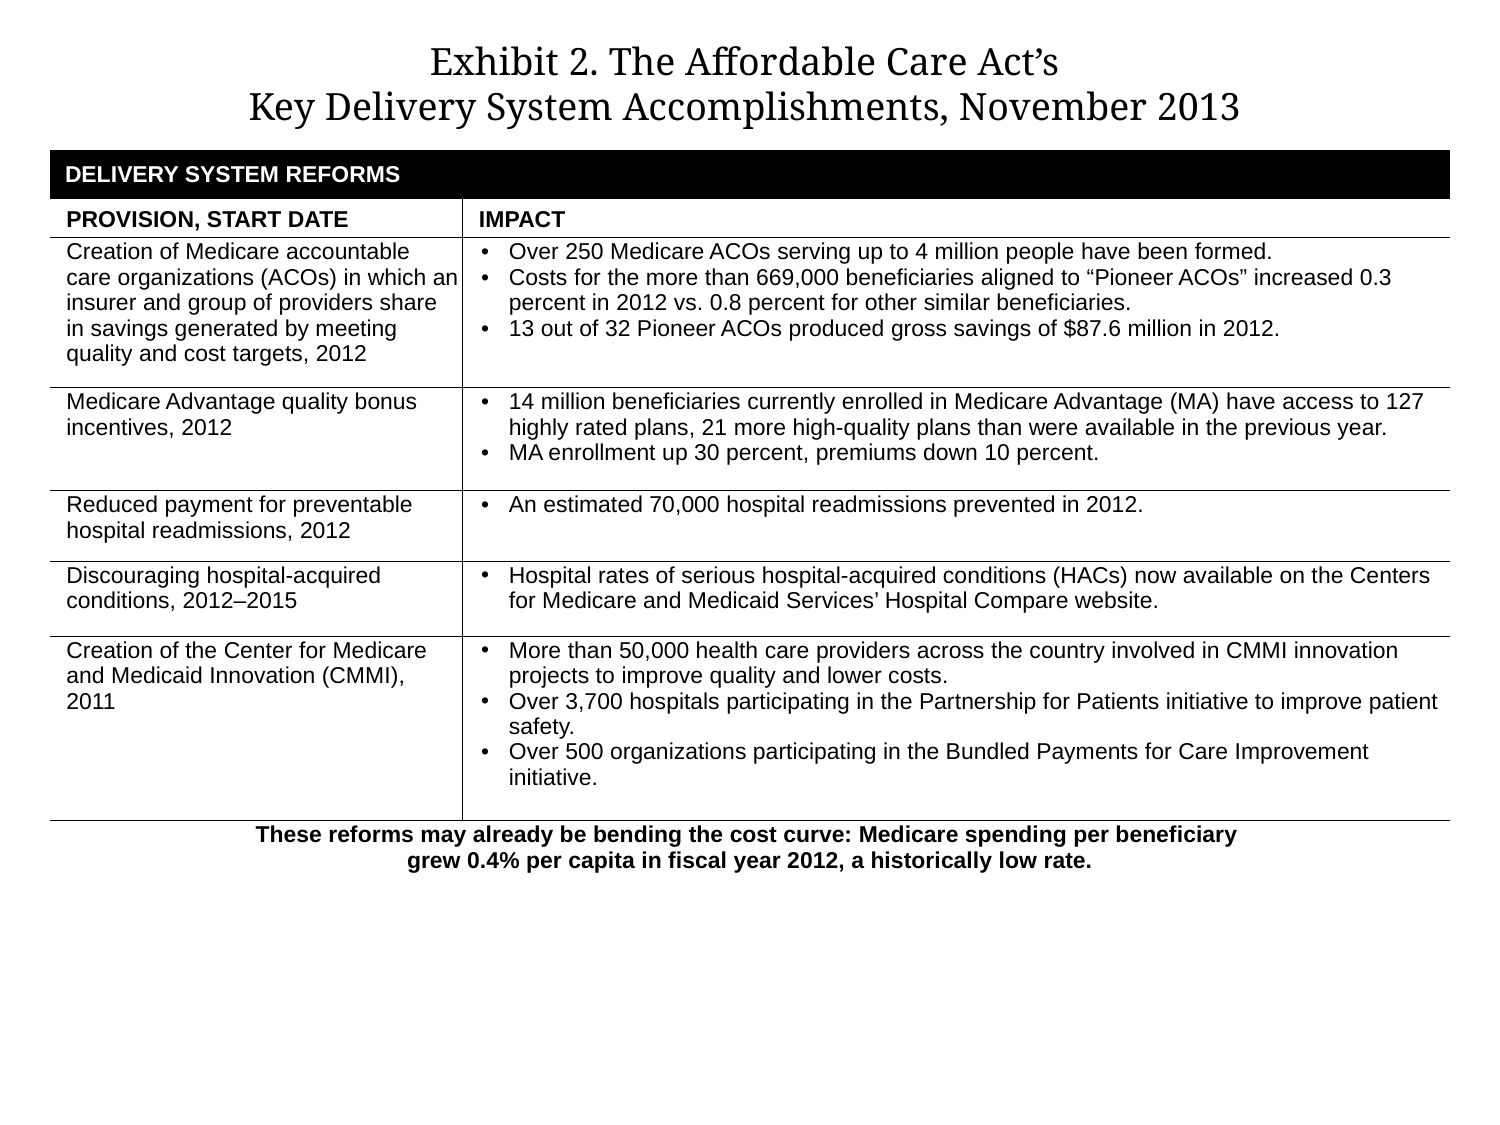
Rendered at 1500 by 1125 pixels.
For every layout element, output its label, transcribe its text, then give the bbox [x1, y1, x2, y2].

table_cell An estimated 70,000 hospital readmissions prevented in 2012. [463, 491, 1450, 561]
table_cell PROVISION, START DATE [50, 199, 462, 237]
table_cell More than 50,000 health care providers across the country involved in CMMI innovation projects to improve quality and lower costs. Over 3,700 hospitals participating in the Partnership for Patients initiative to improve patient safety. Over 500 organizations participating in the Bundled Payments for Care Improvement initiative. [463, 637, 1450, 820]
table_cell Discouraging hospital-acquired conditions, 2012–2015 [50, 562, 462, 636]
table_cell Over 250 Medicare ACOs serving up to 4 million people have been formed. Costs for the more than 669,000 beneficiaries aligned to “Pioneer ACOs” increased 0.3 percent in 2012 vs. 0.8 percent for other similar beneficiaries. 13 out of 32 Pioneer ACOs produced gross savings of $87.6 million in 2012. [463, 238, 1450, 387]
title Exhibit 2. The Affordable Care Act’s Key Delivery System Accomplishments, November 2013 [0, 29, 1500, 151]
table_cell Creation of Medicare accountable care organizations (ACOs) in which an insurer and group of providers share in savings generated by meeting quality and cost targets, 2012 [50, 238, 462, 387]
table_cell Hospital rates of serious hospital-acquired conditions (HACs) now available on the Centers for Medicare and Medicaid Services’ Hospital Compare website. [463, 562, 1450, 636]
table_cell Reduced payment for preventable hospital readmissions, 2012 [50, 491, 462, 561]
table_cell 14 million beneficiaries currently enrolled in Medicare Advantage (MA) have access to 127 highly rated plans, 21 more high-quality plans than were available in the previous year. MA enrollment up 30 percent, premiums down 10 percent. [463, 388, 1450, 490]
table_cell IMPACT [463, 199, 1450, 237]
table_cell These reforms may already be bending the cost curve: Medicare spending per beneficiary grew 0.4% per capita in fiscal year 2012, a historically low rate. [50, 821, 1450, 898]
table_cell Medicare Advantage quality bonus incentives, 2012 [50, 388, 462, 490]
table_cell Creation of the Center for Medicare and Medicaid Innovation (CMMI), 2011 [50, 637, 462, 820]
table_header DELIVERY SYSTEM REFORMS [50, 150, 1450, 199]
